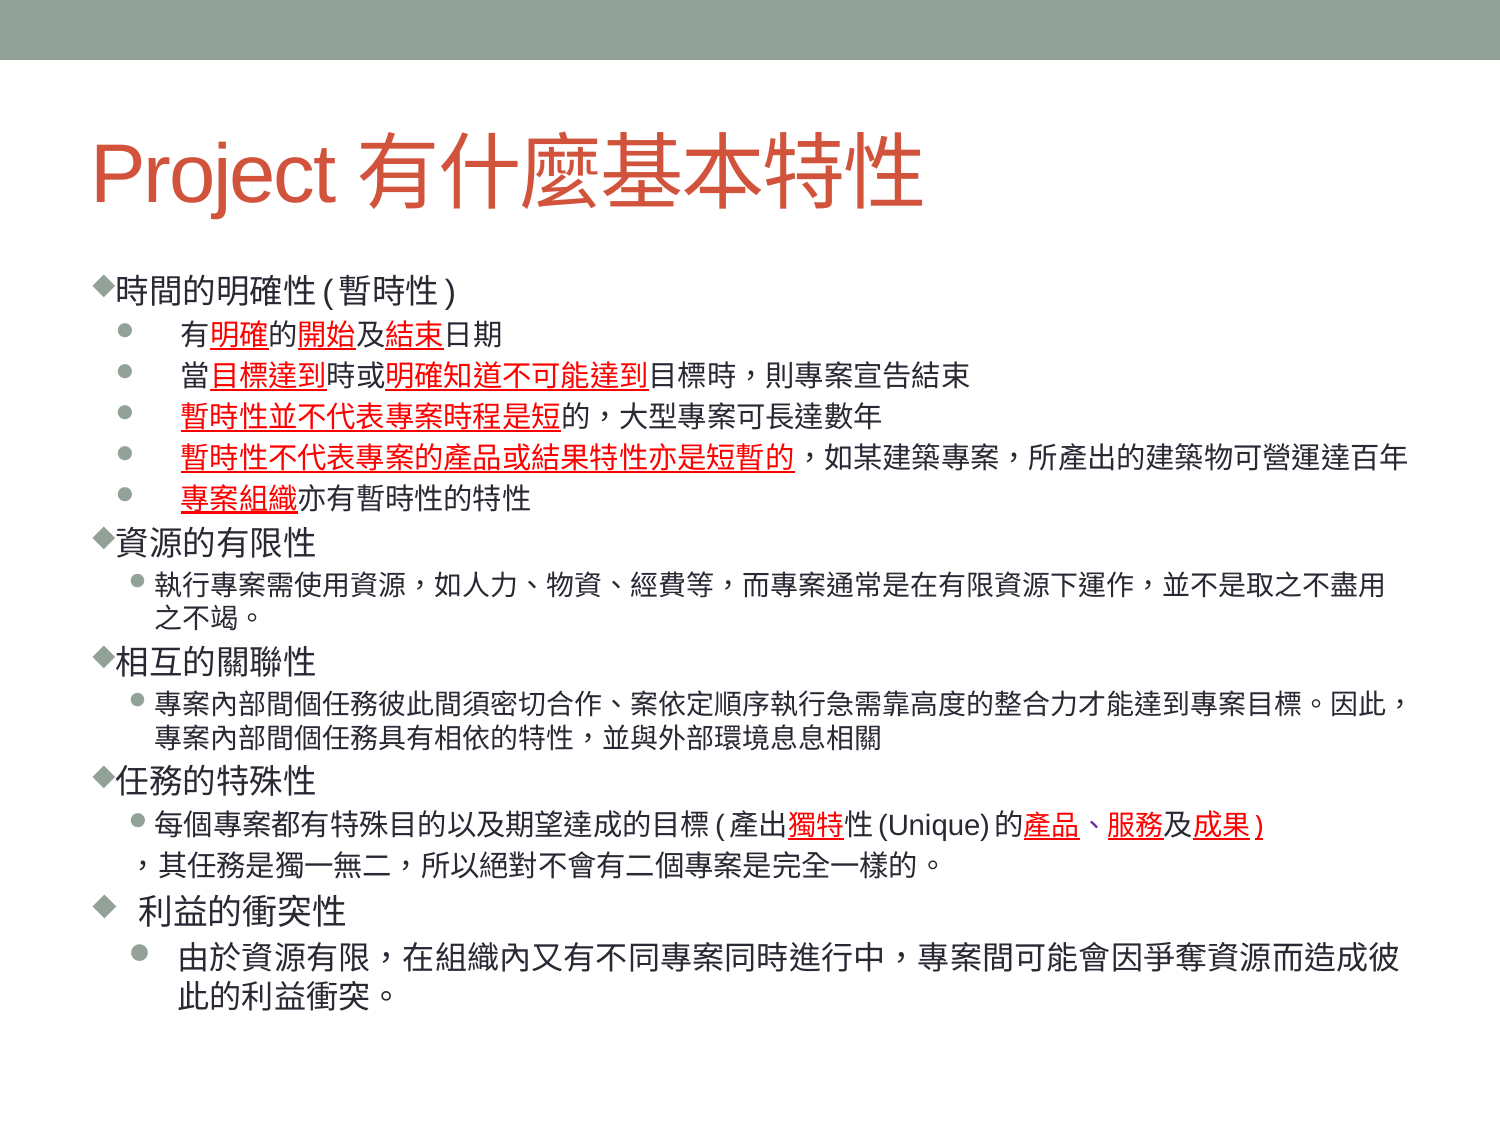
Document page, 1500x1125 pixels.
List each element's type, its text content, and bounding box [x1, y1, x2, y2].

title Project有什麼基本特性 [75, 87, 1425, 250]
list 時間的明確性(暫時性) 有明確的開始及結束日期 當目標達到時或明確知道不可能達到目標時，則專案宣告結束 暫時性並不代表專案時程是短的，大型專案可長達數年 暫時性不代表專案的產品或結果特性亦是短暫的，如某建築專案，所產出的建築物可營運達百年 專案組織亦有暫時性的特性 資源的有限性 執行專案需使用資源，如人力、物資、經費等，而專案通常是在有限資源下運作，並不是取之不盡用之不竭。 相互的關聯性 專案內部間個任務彼此間須密切合作、案依定順序執行急需靠高度的整合力才能達到專案目標。因此，專案內部間個任務具有相依的特性，並與外部環境息息相關 任務的特殊性 每個專案都有特殊目的以及期望達成的目標(產出獨特性(Unique)的產品、服務及成果) ，其任務是獨一無二，所以絕對不會有二個專案是完全一樣的。 利益的衝突性 由於資源有限，在組織內又有不同專案同時進行中，專案間可能會因爭奪資源而造成彼此的利益衝突。 [75, 262, 1425, 1063]
